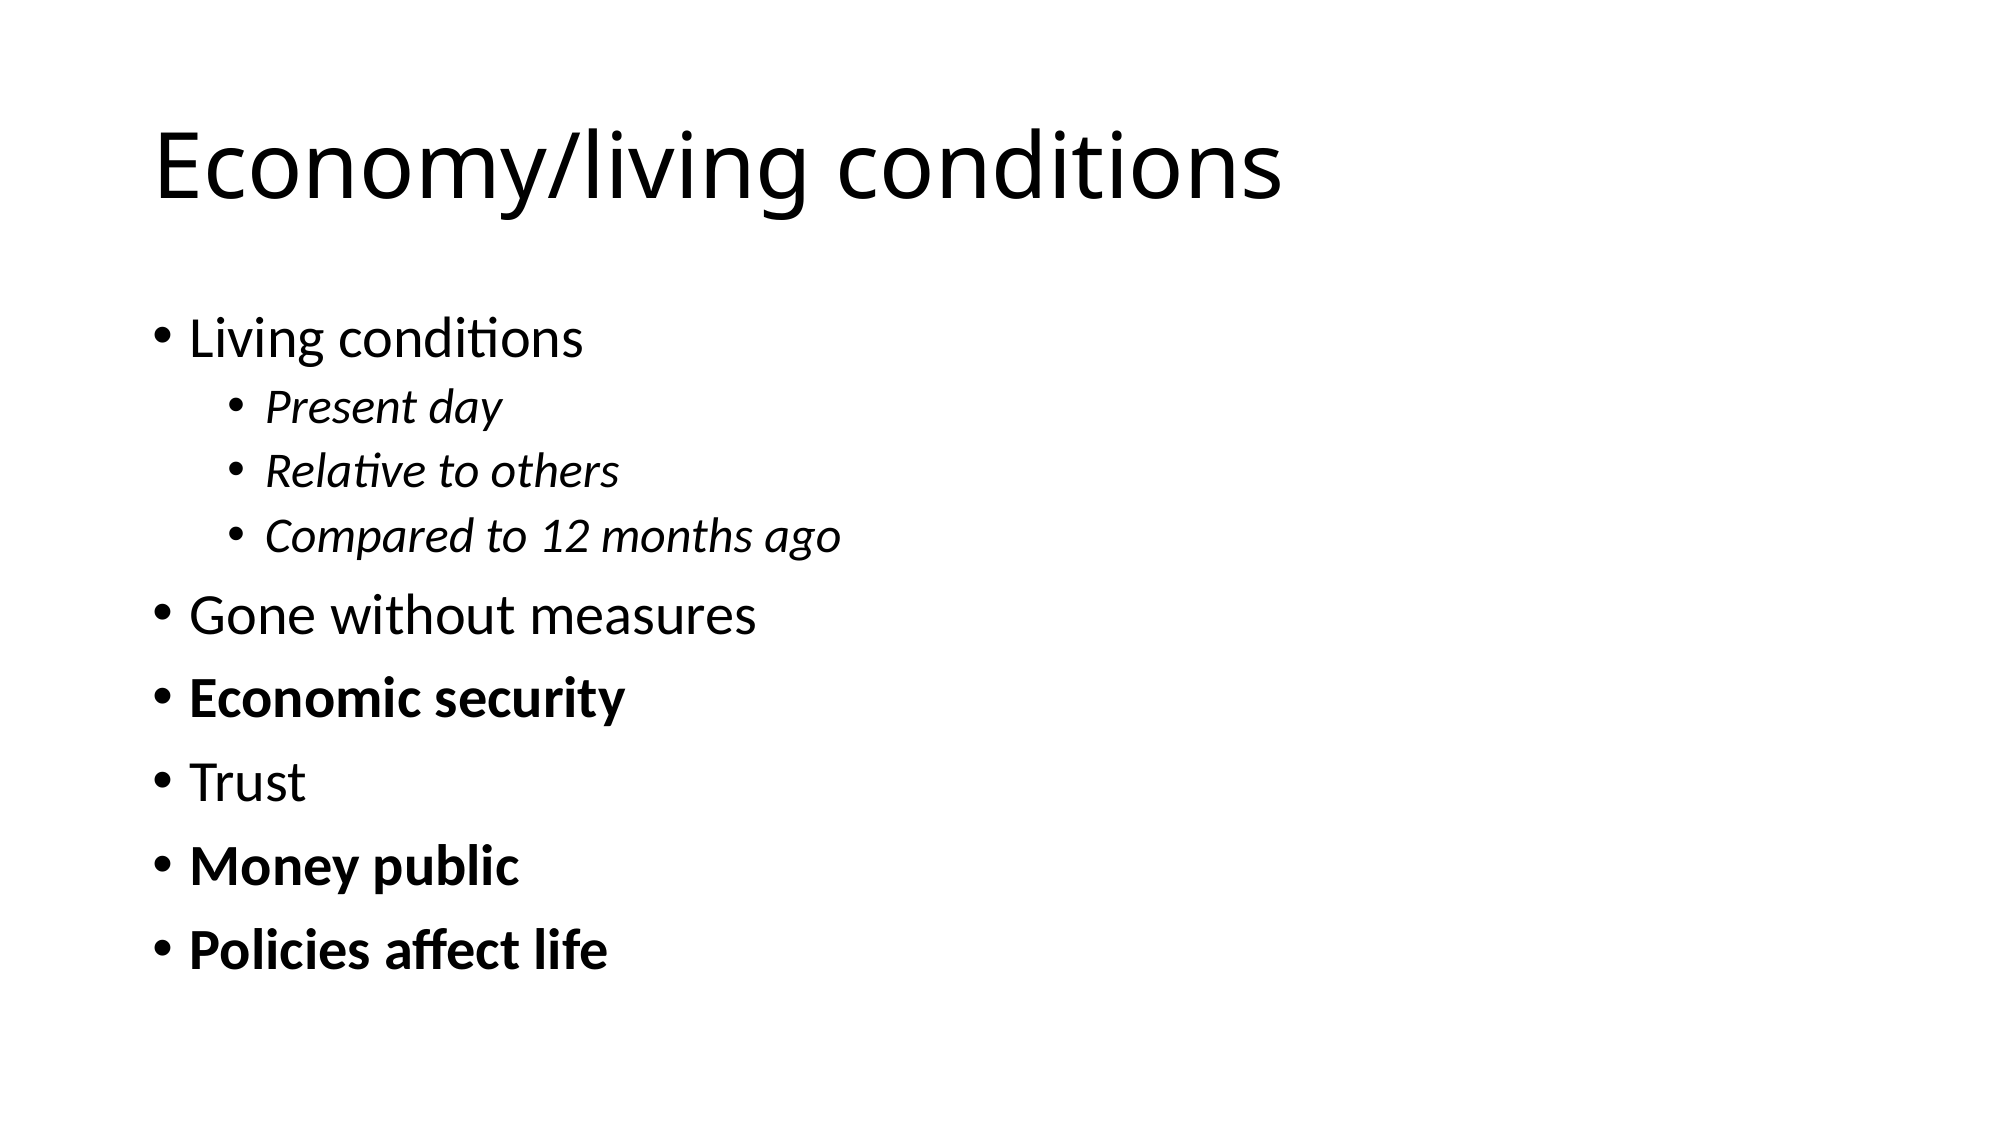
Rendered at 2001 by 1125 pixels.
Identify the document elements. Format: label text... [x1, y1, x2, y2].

title Economy/living conditions [137, 59, 1863, 278]
list Living conditions Present day Relative to others Compared to 12 months ago Gone without measures Economic security Trust Money public Policies affect life [137, 299, 1863, 1014]
